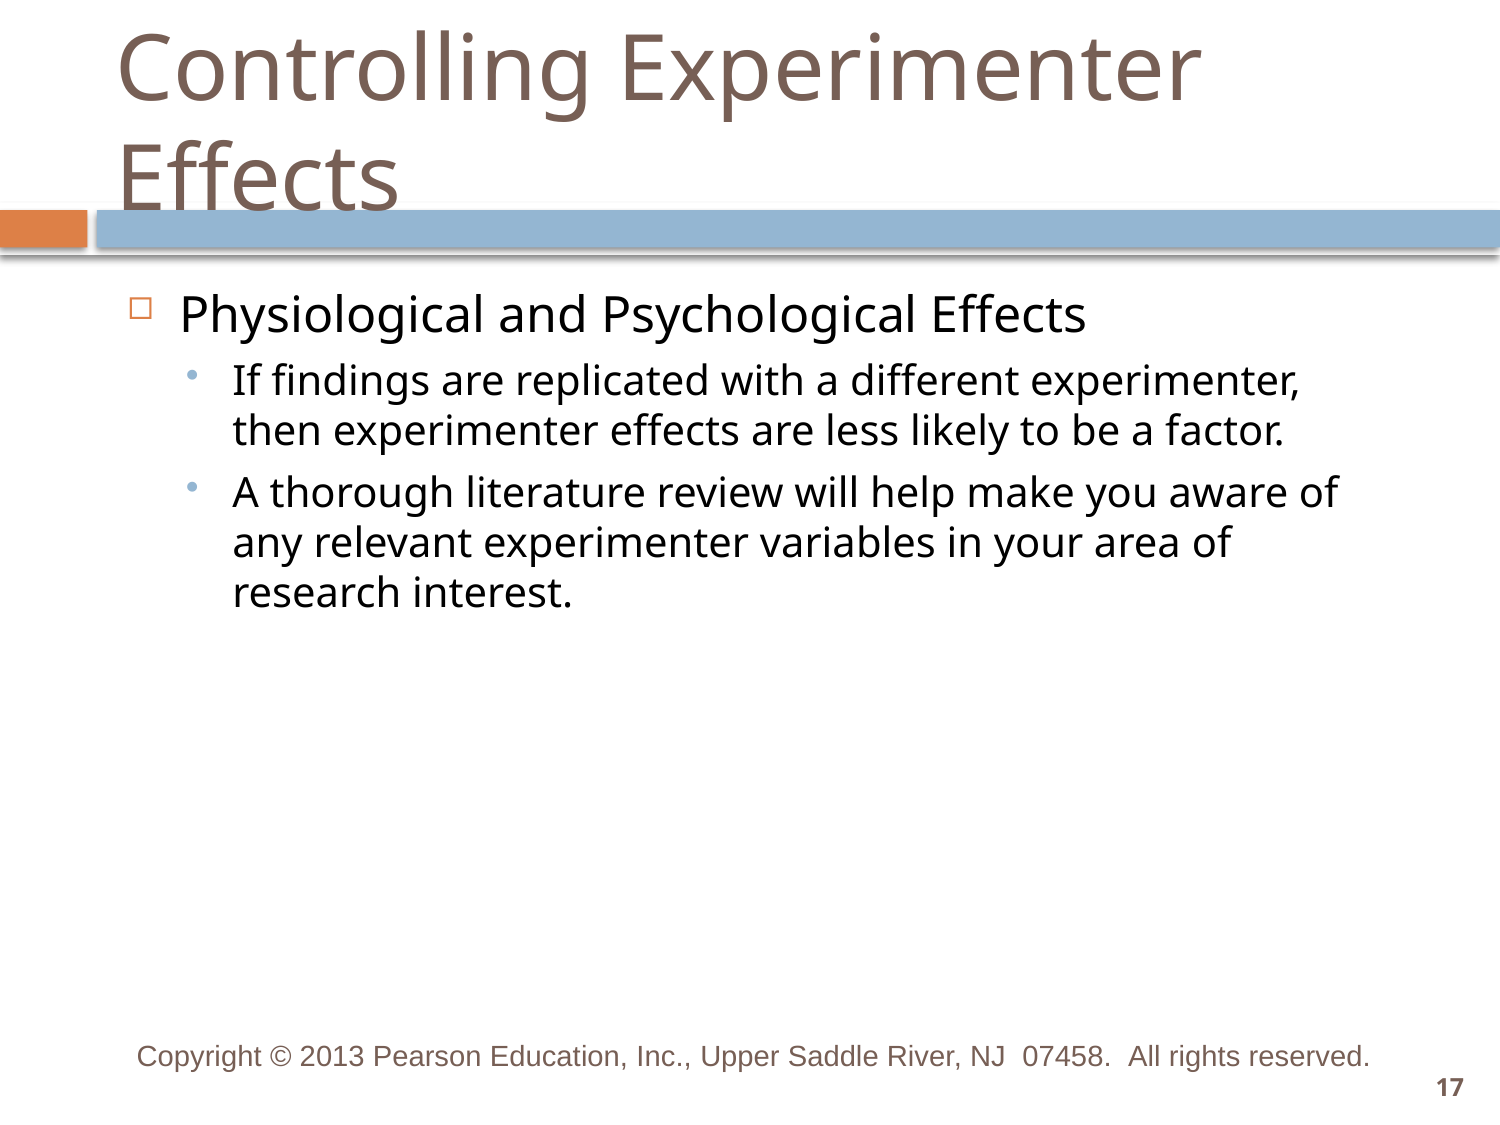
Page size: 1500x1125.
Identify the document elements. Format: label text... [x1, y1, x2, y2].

slide_number 17 [1412, 1052, 1488, 1113]
title Controlling Experimenter Effects [100, 37, 1438, 200]
list Physiological and Psychological Effects If findings are replicated with a different experimenter, then experimenter effects are less likely to be a factor. A thorough literature review will help make you aware of any relevant experimenter variables in your area of research interest. [112, 275, 1388, 1025]
footer Copyright © 2013 Pearson Education, Inc., Upper Saddle River, NJ 07458. All rights reserved. [99, 1024, 1388, 1085]
